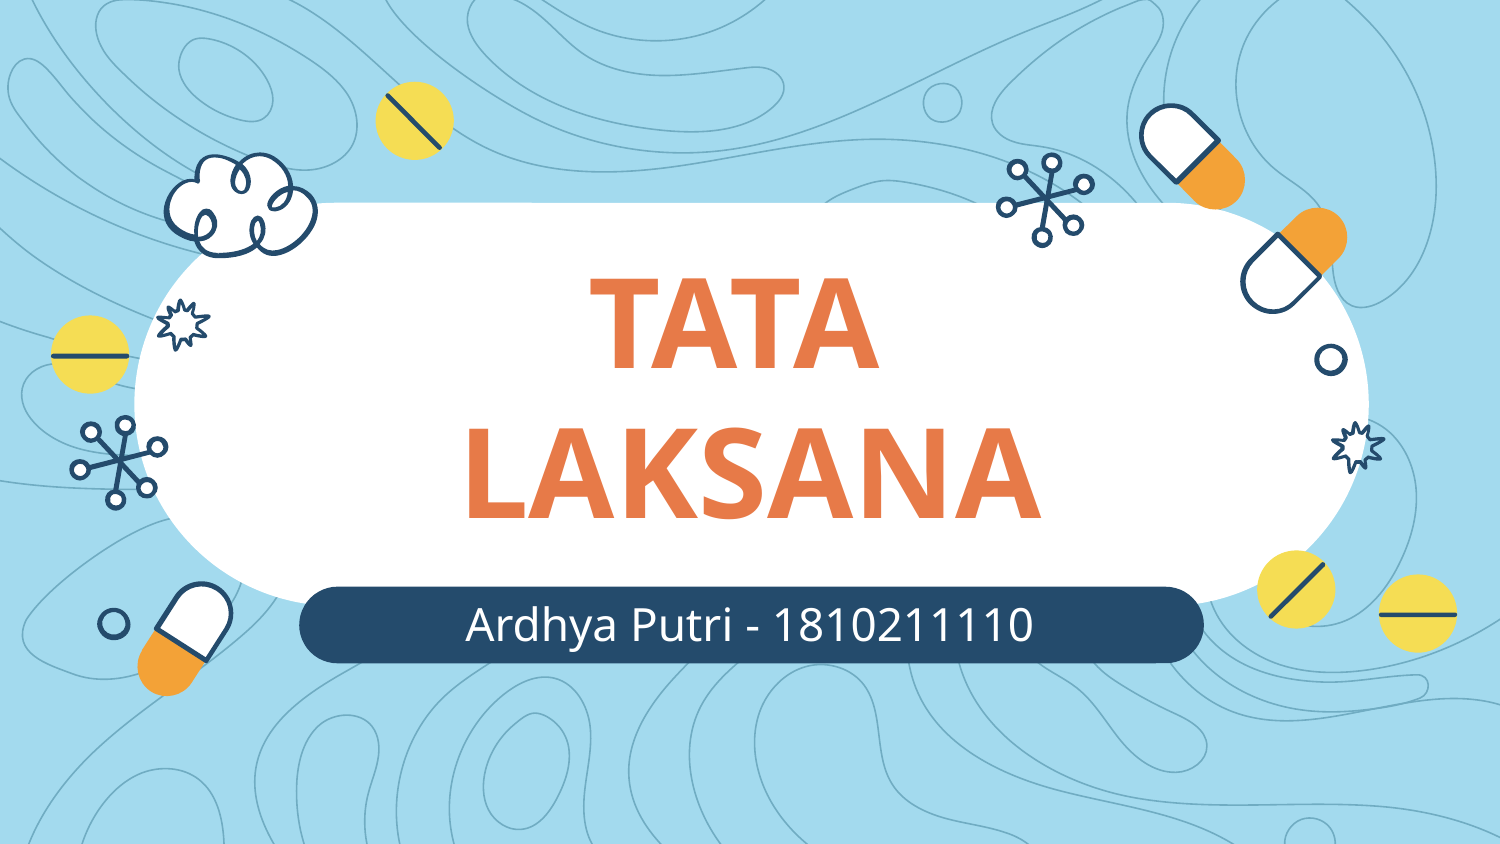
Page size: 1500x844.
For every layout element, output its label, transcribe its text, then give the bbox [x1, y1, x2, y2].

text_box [1256, 550, 1458, 653]
subtitle Ardhya Putri - 1810211110 [237, 590, 1263, 669]
text_box [51, 357, 130, 394]
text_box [153, 152, 330, 259]
text_box [1331, 421, 1385, 474]
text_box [68, 414, 169, 511]
text_box [50, 353, 130, 359]
text_box [1321, 328, 1369, 535]
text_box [995, 152, 1096, 249]
text_box [50, 315, 130, 356]
title TATA LAKSANA [179, 197, 1321, 590]
text_box [134, 277, 179, 531]
text_box [156, 300, 179, 351]
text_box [375, 81, 455, 161]
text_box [1135, 103, 1351, 377]
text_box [104, 562, 222, 688]
